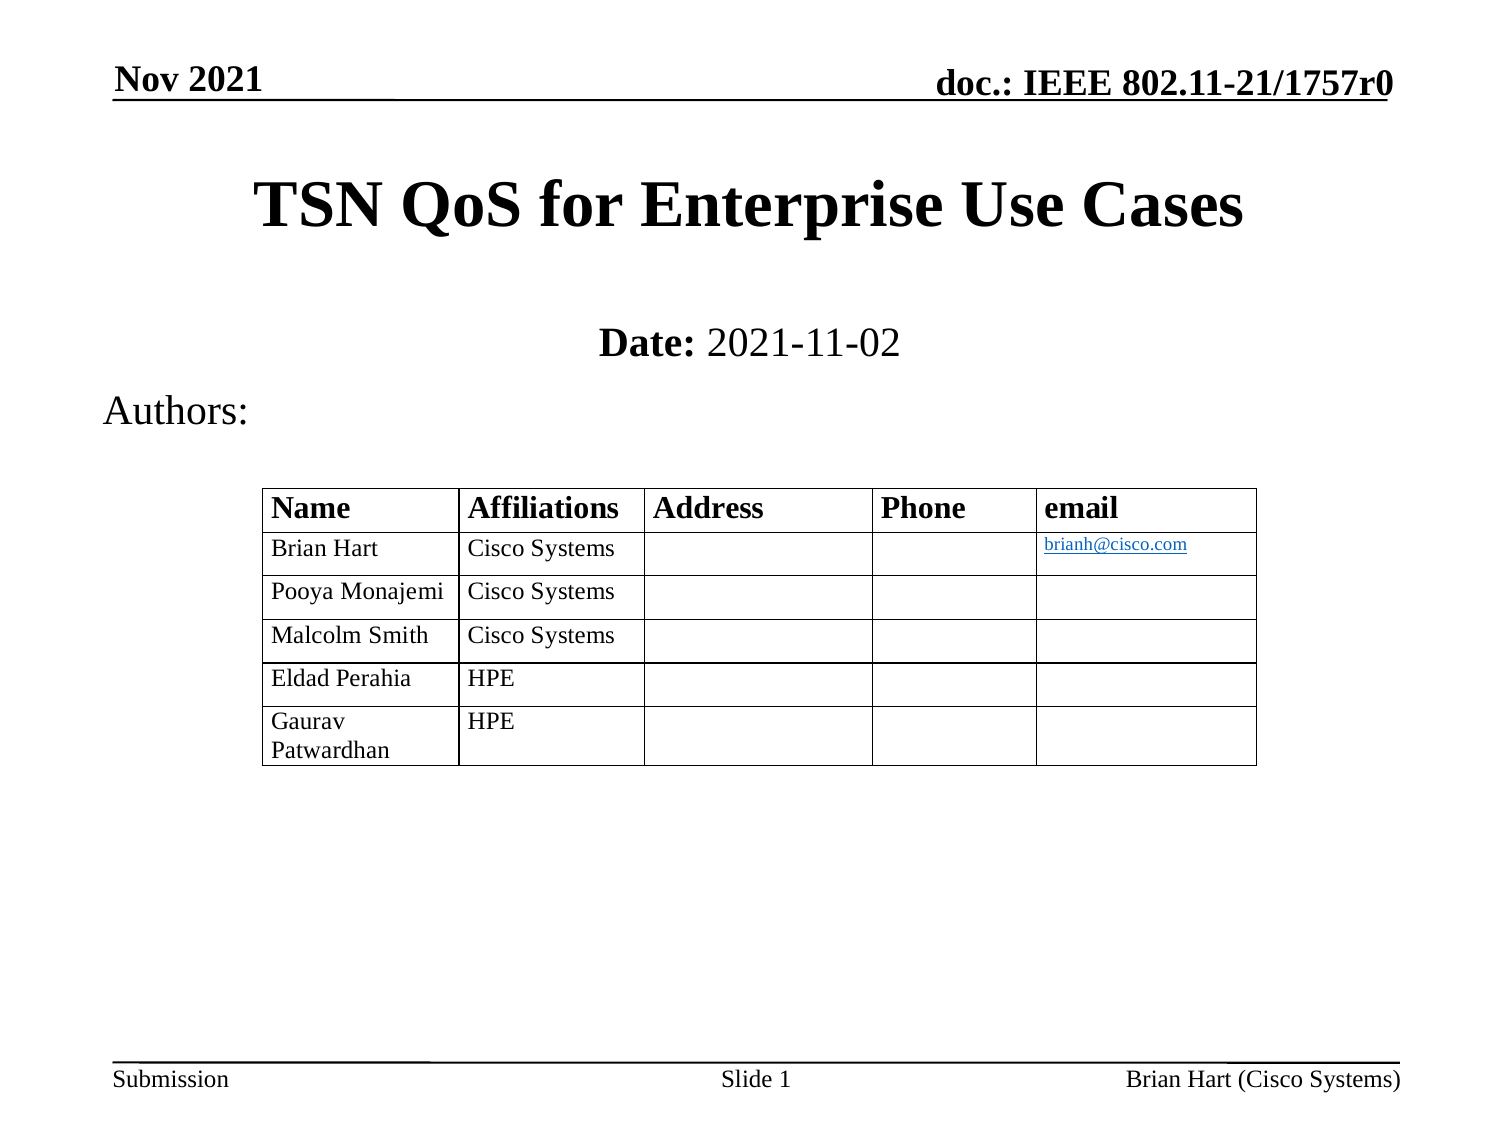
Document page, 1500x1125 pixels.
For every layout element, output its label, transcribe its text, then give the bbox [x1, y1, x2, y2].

slide_number Slide 1 [712, 1061, 800, 1123]
list Date: 2021-11-02 [112, 306, 1388, 373]
footer Brian Hart (Cisco Systems) [902, 1061, 1402, 1093]
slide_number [114, 54, 493, 100]
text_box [250, 487, 1290, 803]
text_box Authors: [87, 374, 325, 438]
title TSN QoS for Enterprise Use Cases [112, 112, 1388, 288]
